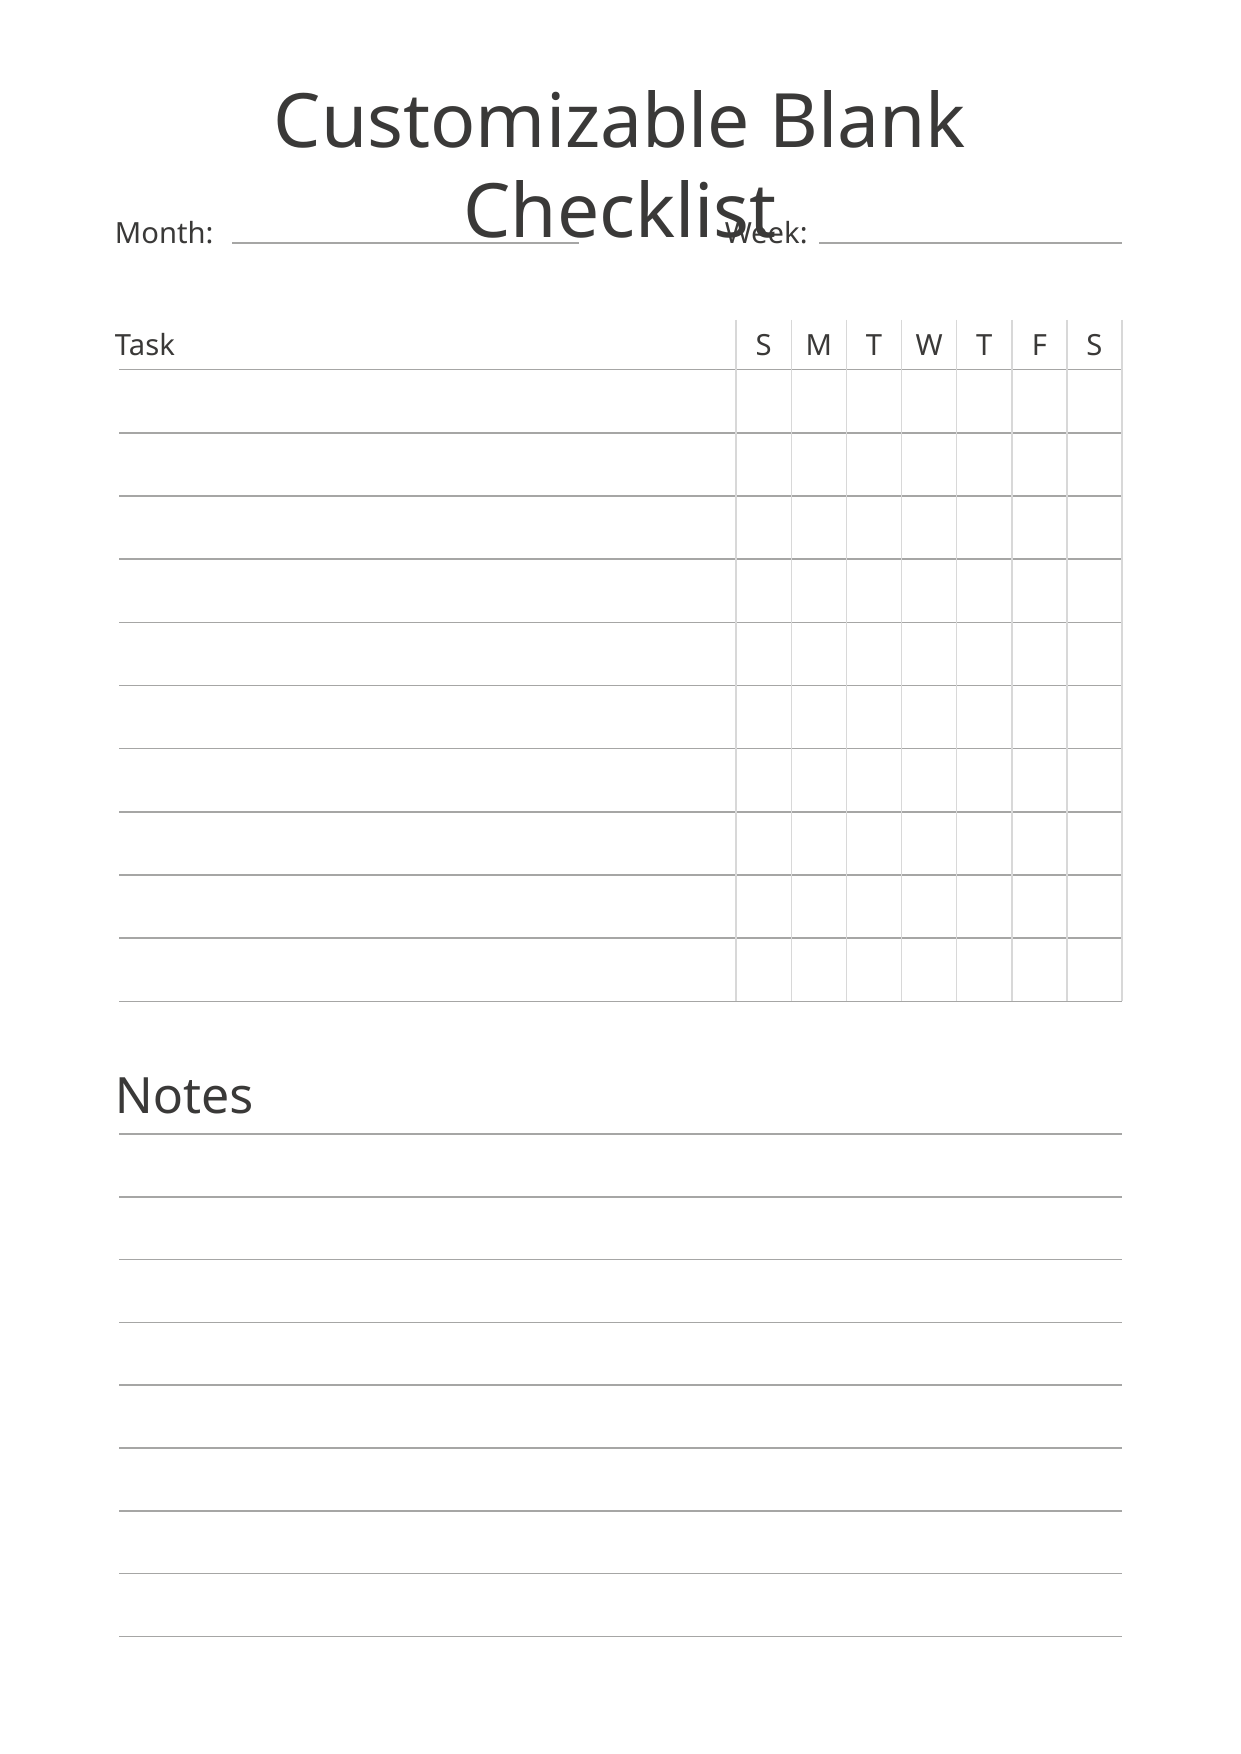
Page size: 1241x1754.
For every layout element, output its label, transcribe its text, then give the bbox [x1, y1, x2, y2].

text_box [114, 1062, 1126, 1637]
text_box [114, 203, 580, 251]
text_box Customizable Blank Checklist [110, 72, 1130, 253]
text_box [724, 203, 1123, 251]
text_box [114, 319, 1123, 1002]
